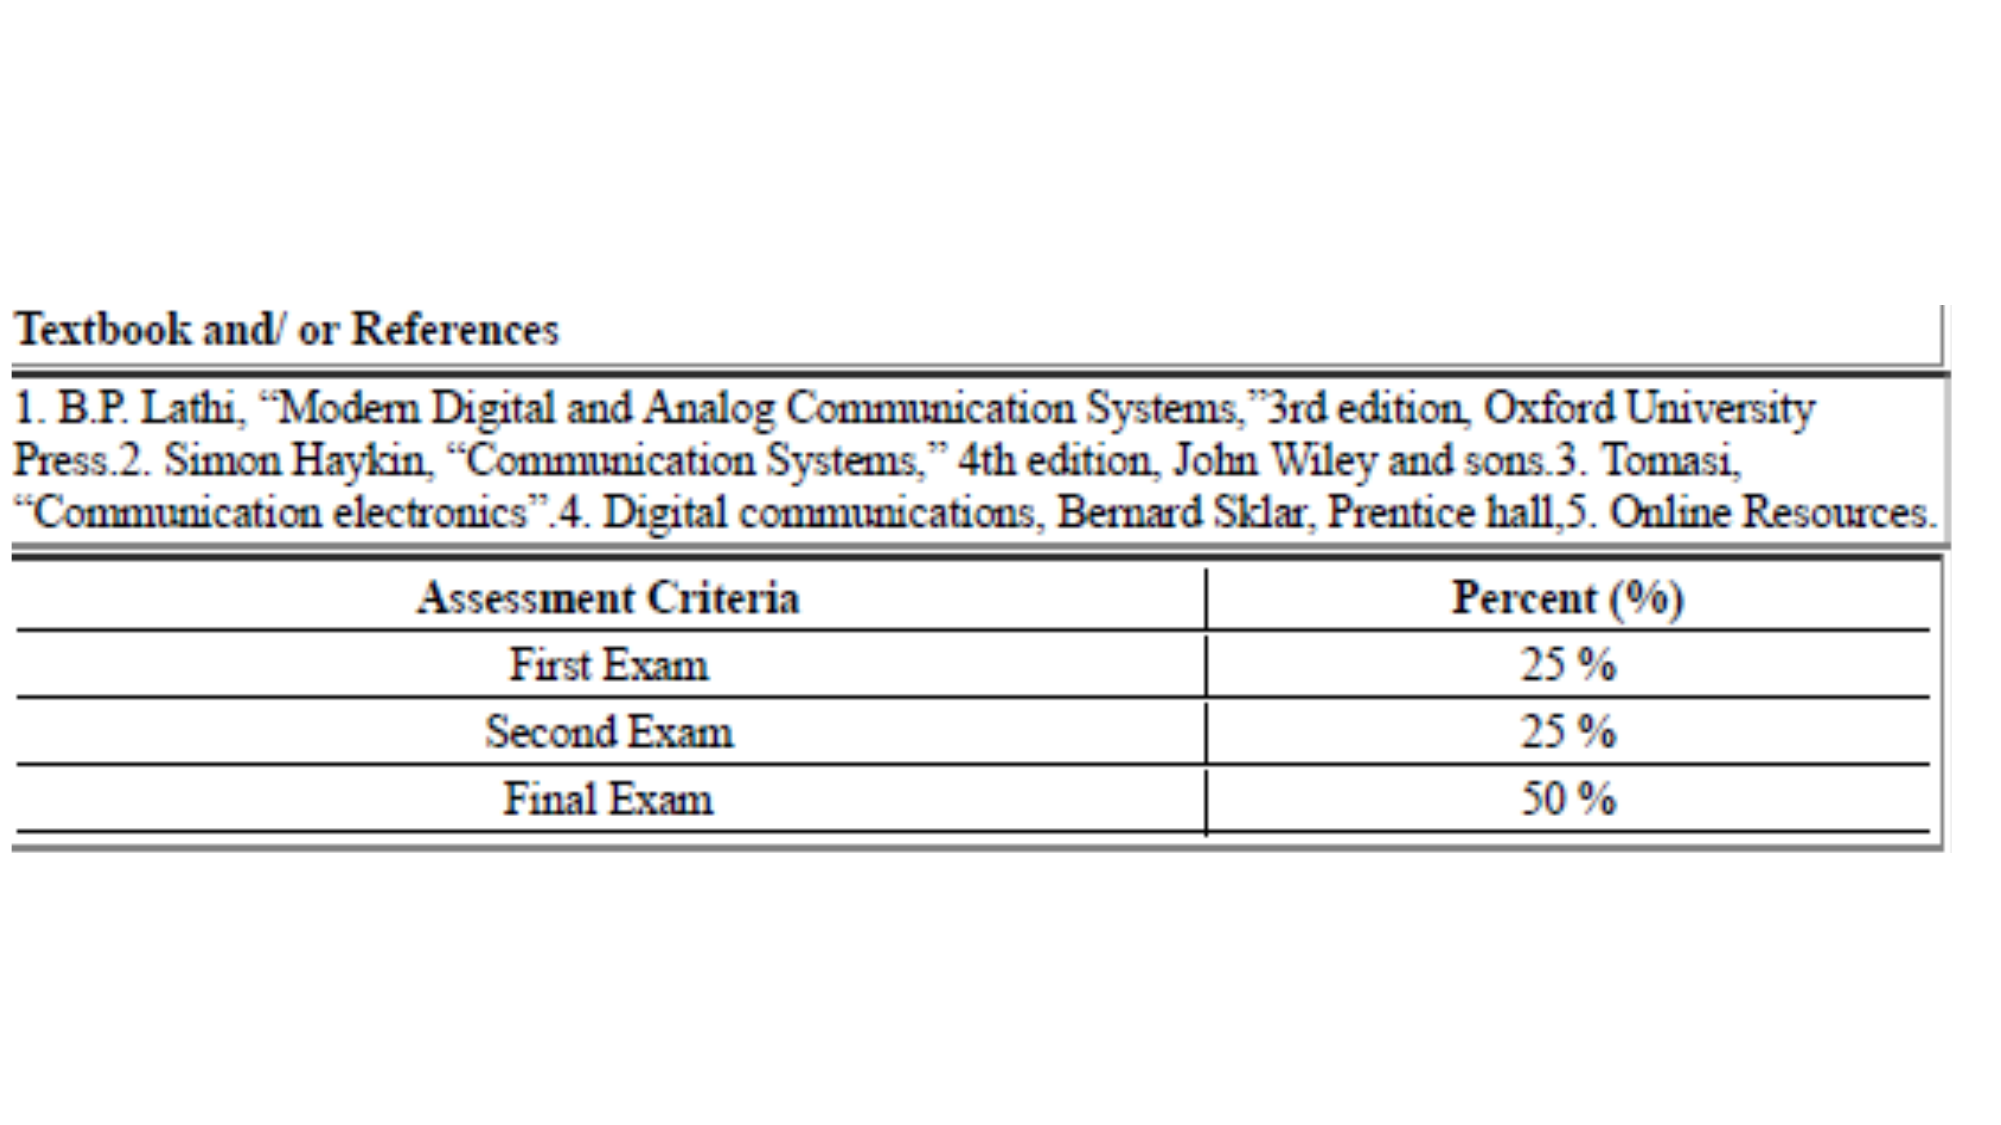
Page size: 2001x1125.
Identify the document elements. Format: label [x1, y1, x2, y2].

list [11, 305, 1952, 853]
